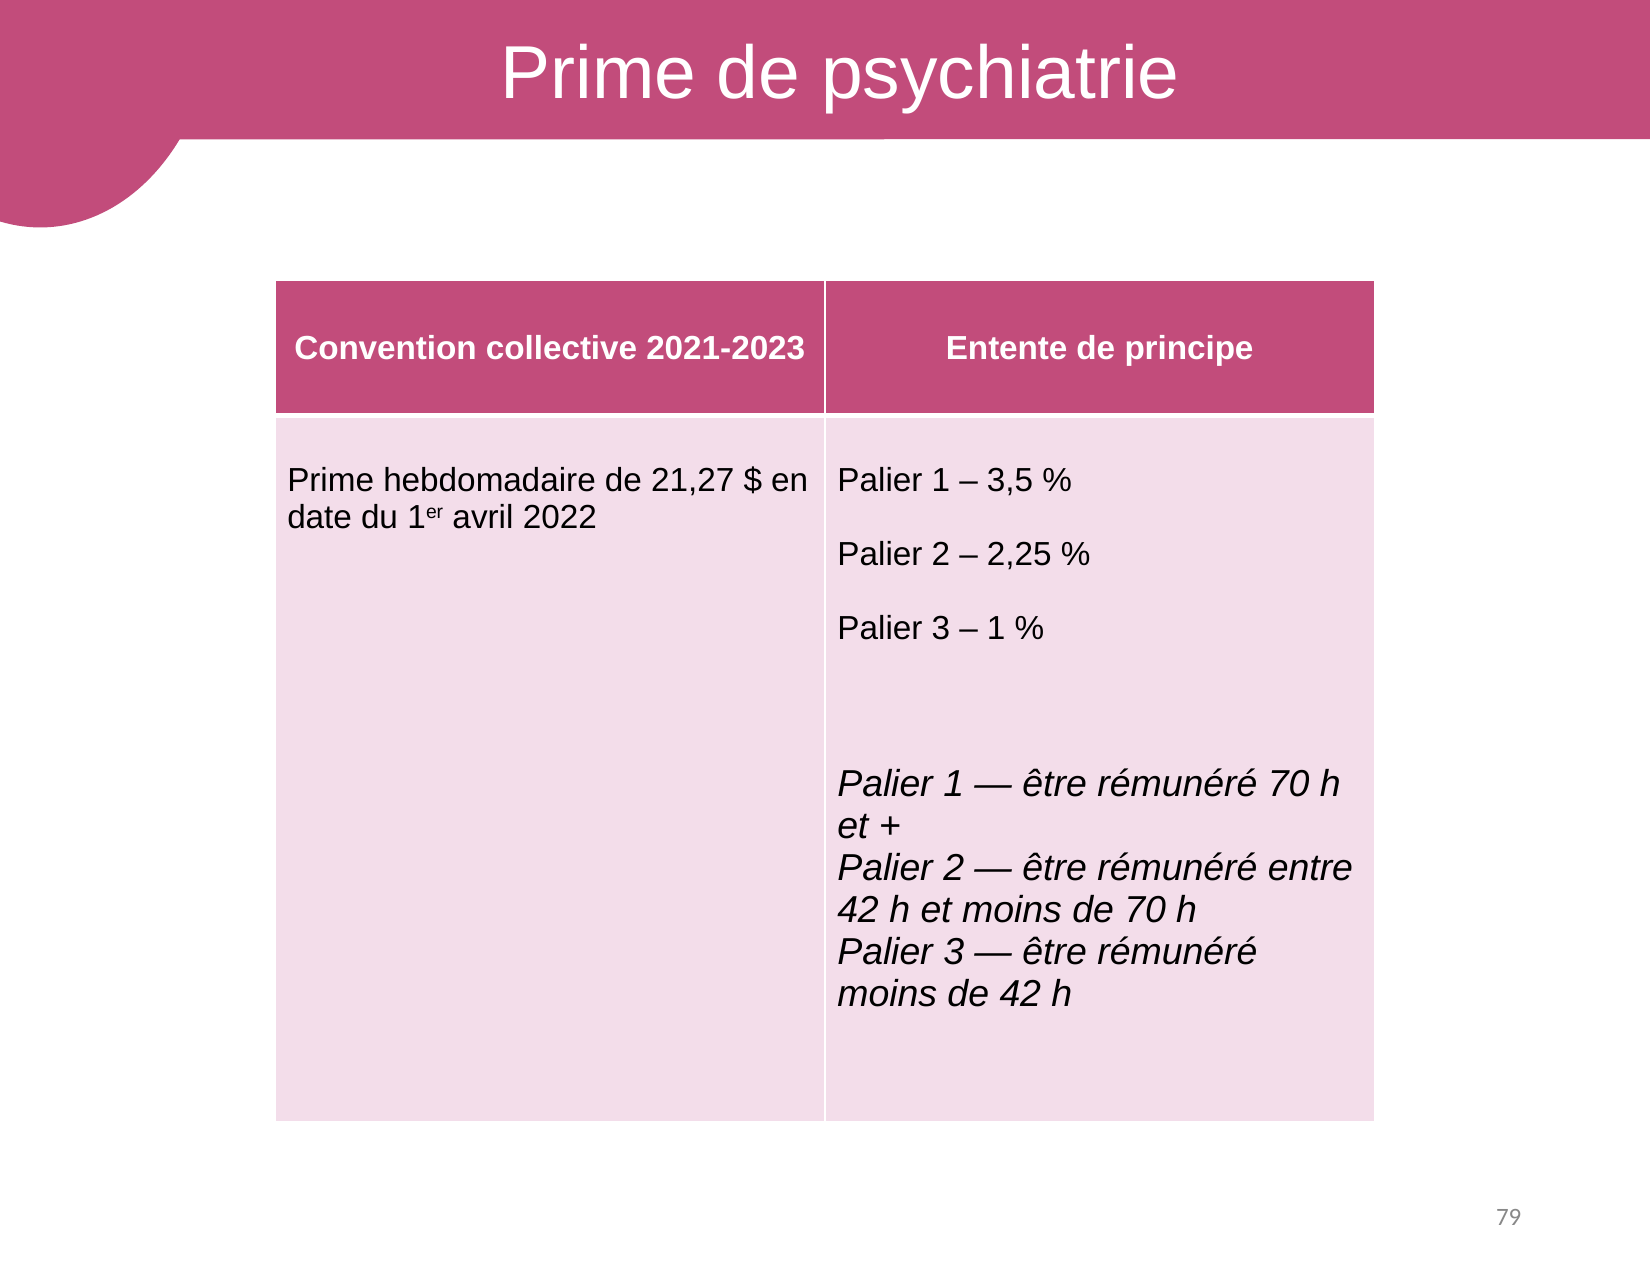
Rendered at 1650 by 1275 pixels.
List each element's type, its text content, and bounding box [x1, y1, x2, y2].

table_cell Palier 1 – 3,5 % Palier 2 – 2,25 % Palier 3 – 1 % Palier 1 — être rémunéré 70 h et + Palier 2 — être rémunéré entre 42 h et moins de 70 h Palier 3 — être rémunéré moins de 42 h [826, 418, 1374, 1121]
slide_number 79 [1165, 1181, 1537, 1250]
table_cell Prime hebdomadaire de 21,27 $ en date du 1er avril 2022 [276, 418, 824, 1121]
text_box Prime de psychiatrie [180, 0, 1650, 140]
table_header Entente de principe [826, 281, 1374, 413]
table_header Convention collective 2021-2023 [276, 281, 824, 413]
text_box [164, 195, 1565, 780]
text_box [0, 0, 217, 228]
